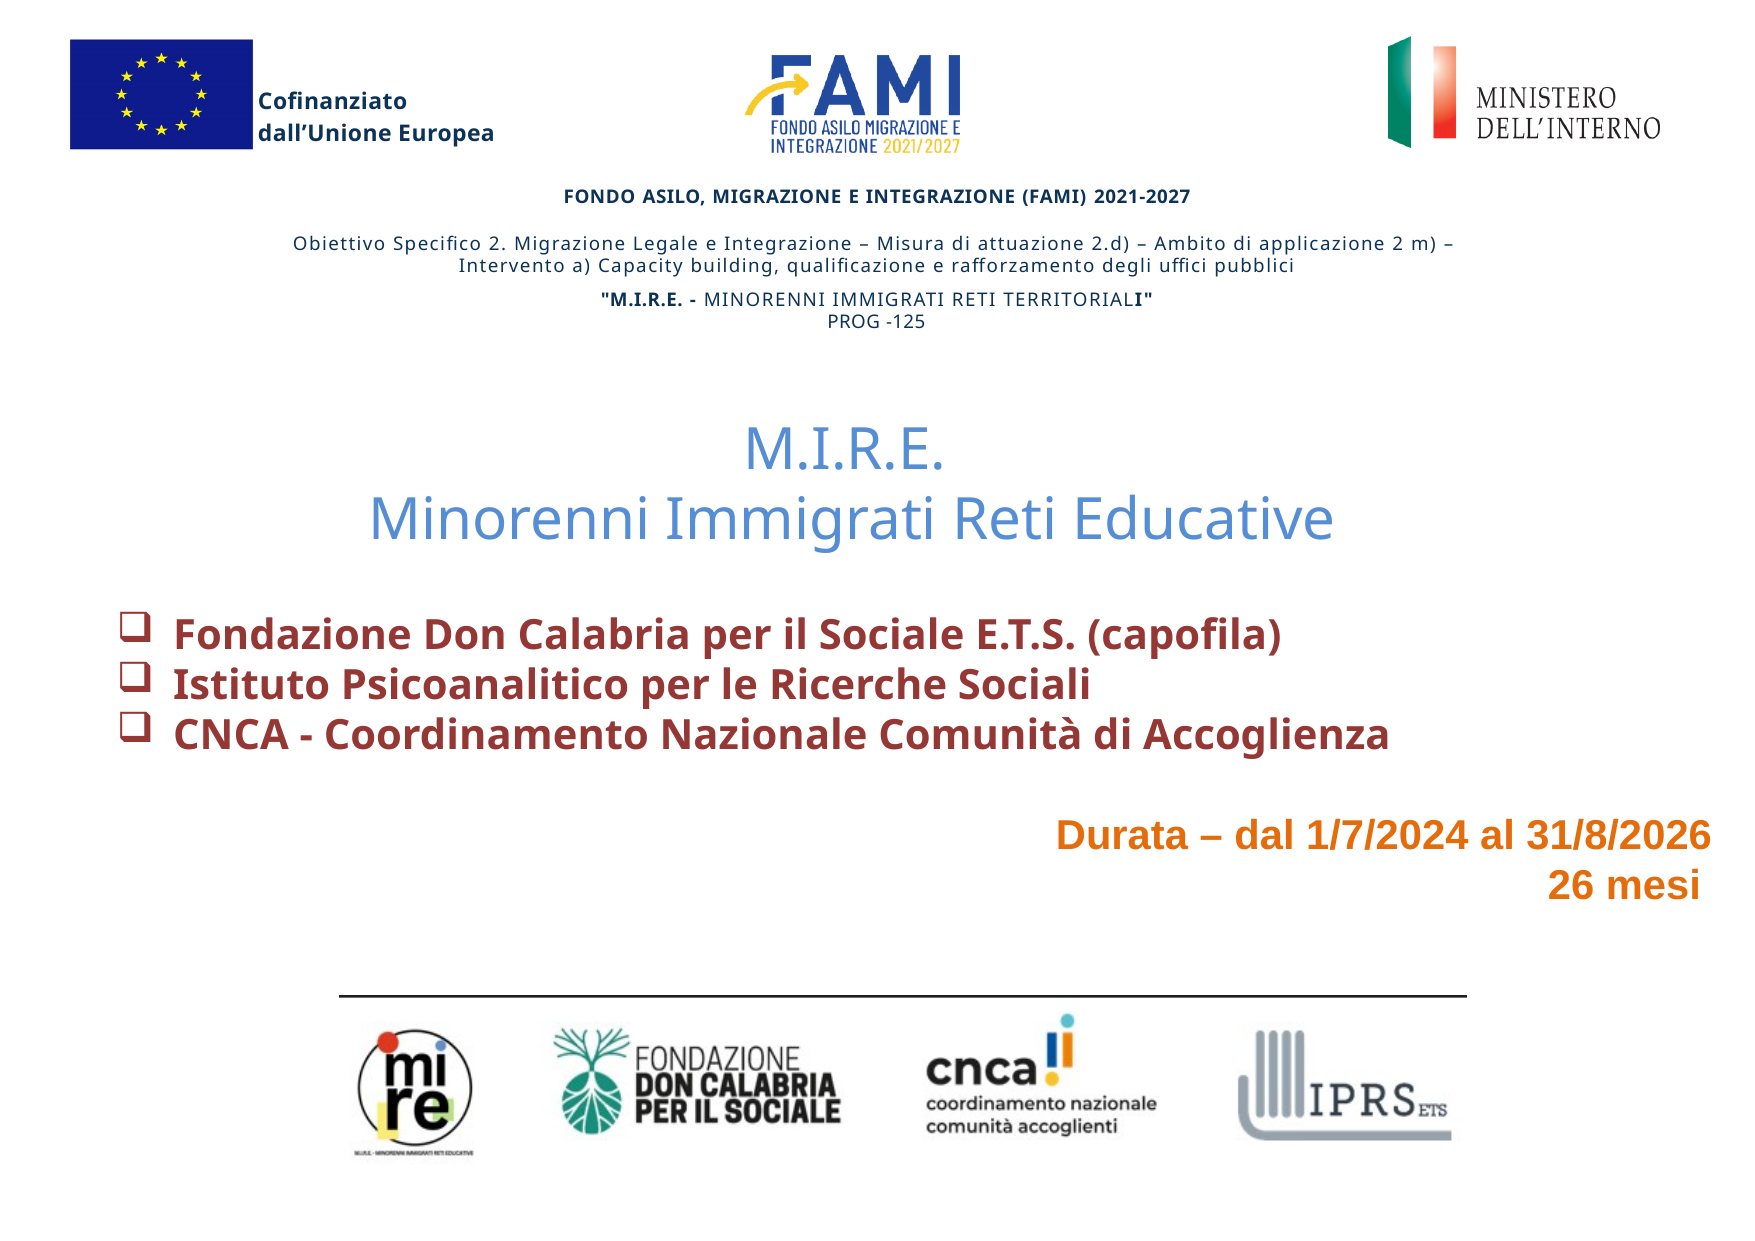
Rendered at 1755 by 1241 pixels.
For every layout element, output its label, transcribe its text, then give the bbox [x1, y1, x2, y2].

text_box M.I.R.E. Minorenni Immigrati Reti Educative [251, 403, 1453, 555]
picture [339, 994, 1467, 1166]
text_box FONDO ASILO, MIGRAZIONE E INTEGRAZIONE (FAMI) 2021-2027 Obiettivo Specifico 2. Migrazione Legale e Integrazione – Misura di attuazione 2.d) – Ambito di applicazione 2 m) – Intervento a) Capacity building, qualificazione e rafforzamento degli uffici pubblici "M.I.R.E. - MINORENNI IMMIGRATI RETI TERRITORIALI" PROG -125 [287, 194, 1467, 344]
text_box Fondazione Don Calabria per il Sociale E.T.S. (capofila) Istituto Psicoanalitico per le Ricerche Sociali CNCA - Coordinamento Nazionale Comunità di Accoglienza Durata – dal 1/7/2024 al 31/8/2026 26 mesi [102, 555, 1728, 961]
picture [1387, 36, 1661, 148]
picture [66, 35, 257, 151]
text_box Cofinanziato dall’Unione Europea [262, 82, 551, 146]
picture [744, 54, 961, 153]
